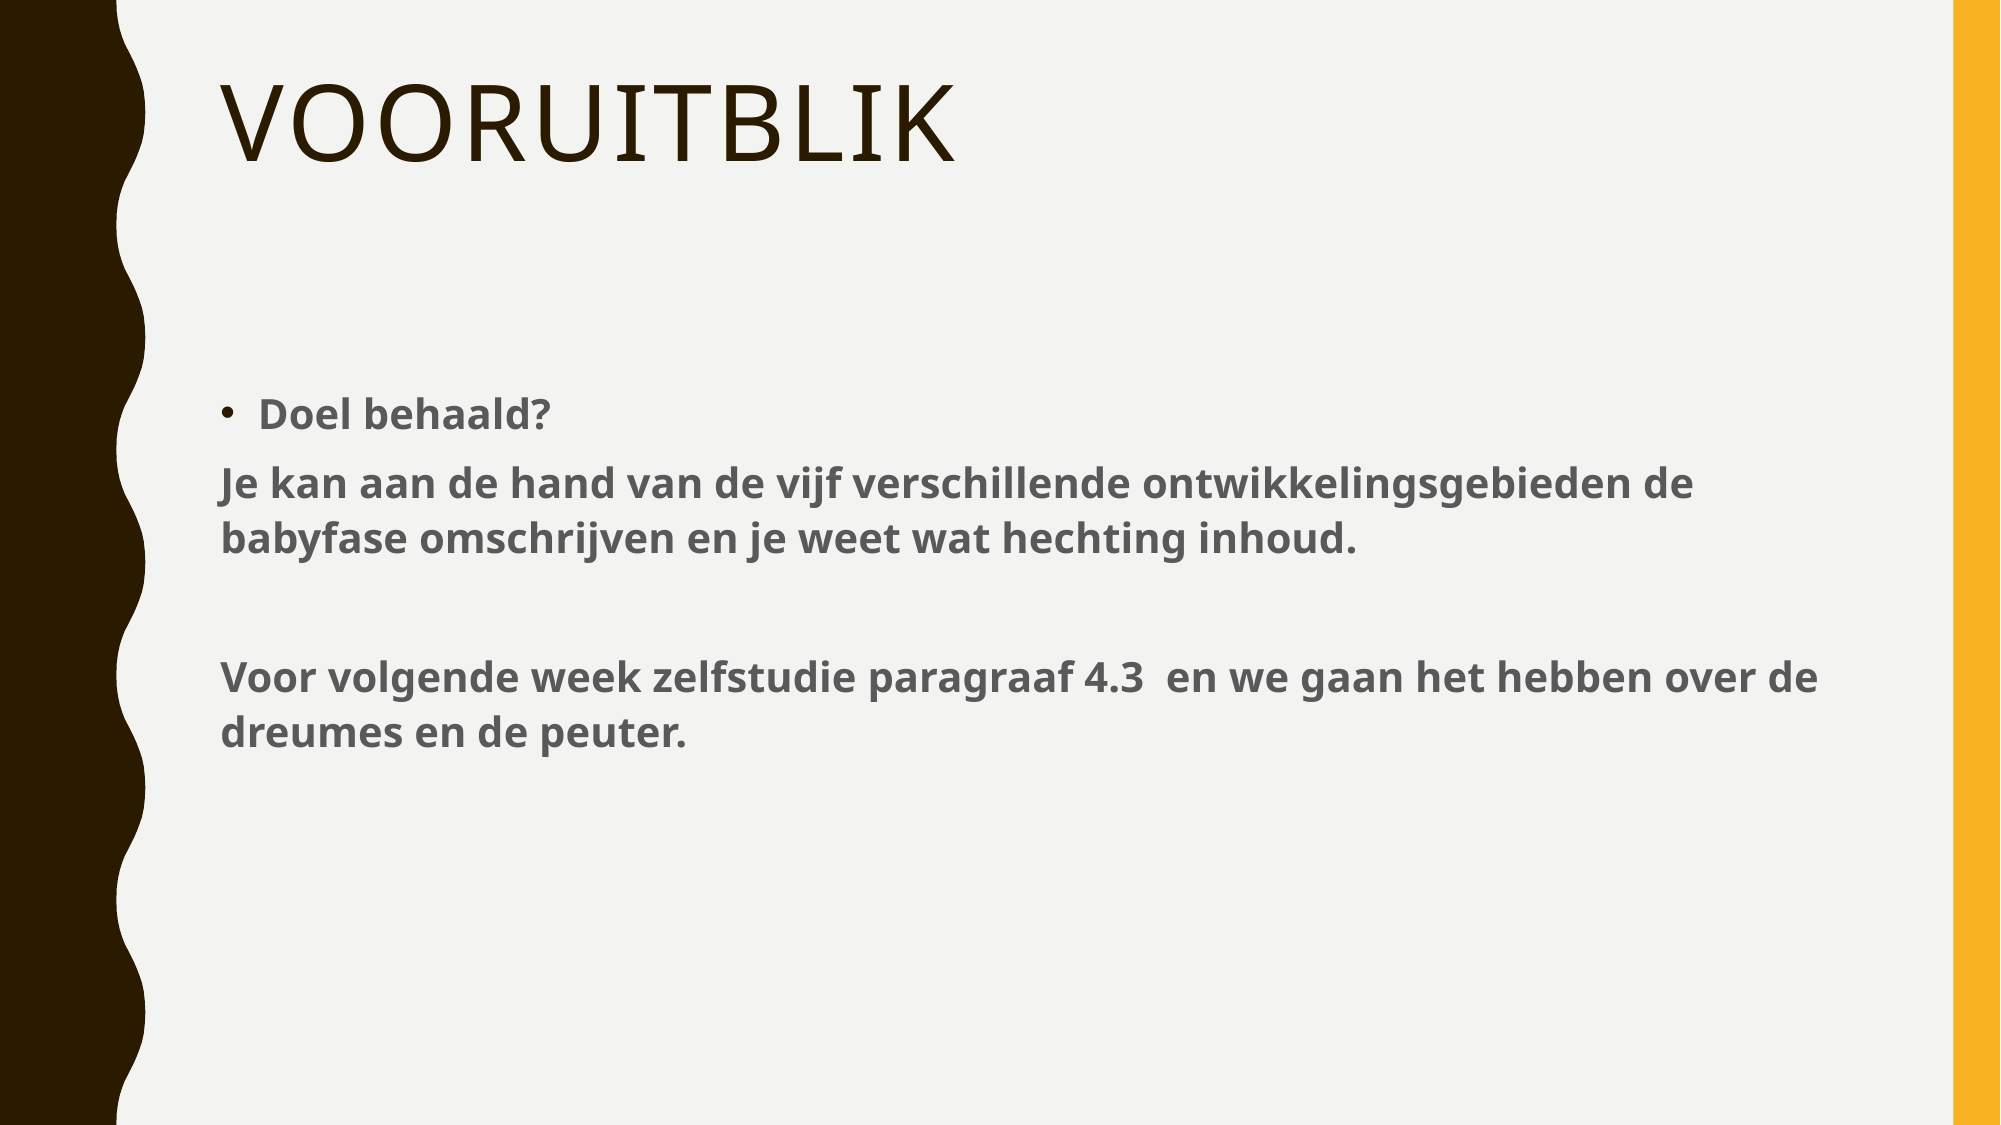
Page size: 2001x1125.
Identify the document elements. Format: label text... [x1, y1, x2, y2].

title Vooruitblik [205, 62, 1875, 308]
list Doel behaald? Je kan aan de hand van de vijf verschillende ontwikkelingsgebieden de babyfase omschrijven en je weet wat hechting inhoud. Voor volgende week zelfstudie paragraaf 4.3 en we gaan het hebben over de dreumes en de peuter. [205, 375, 1875, 965]
